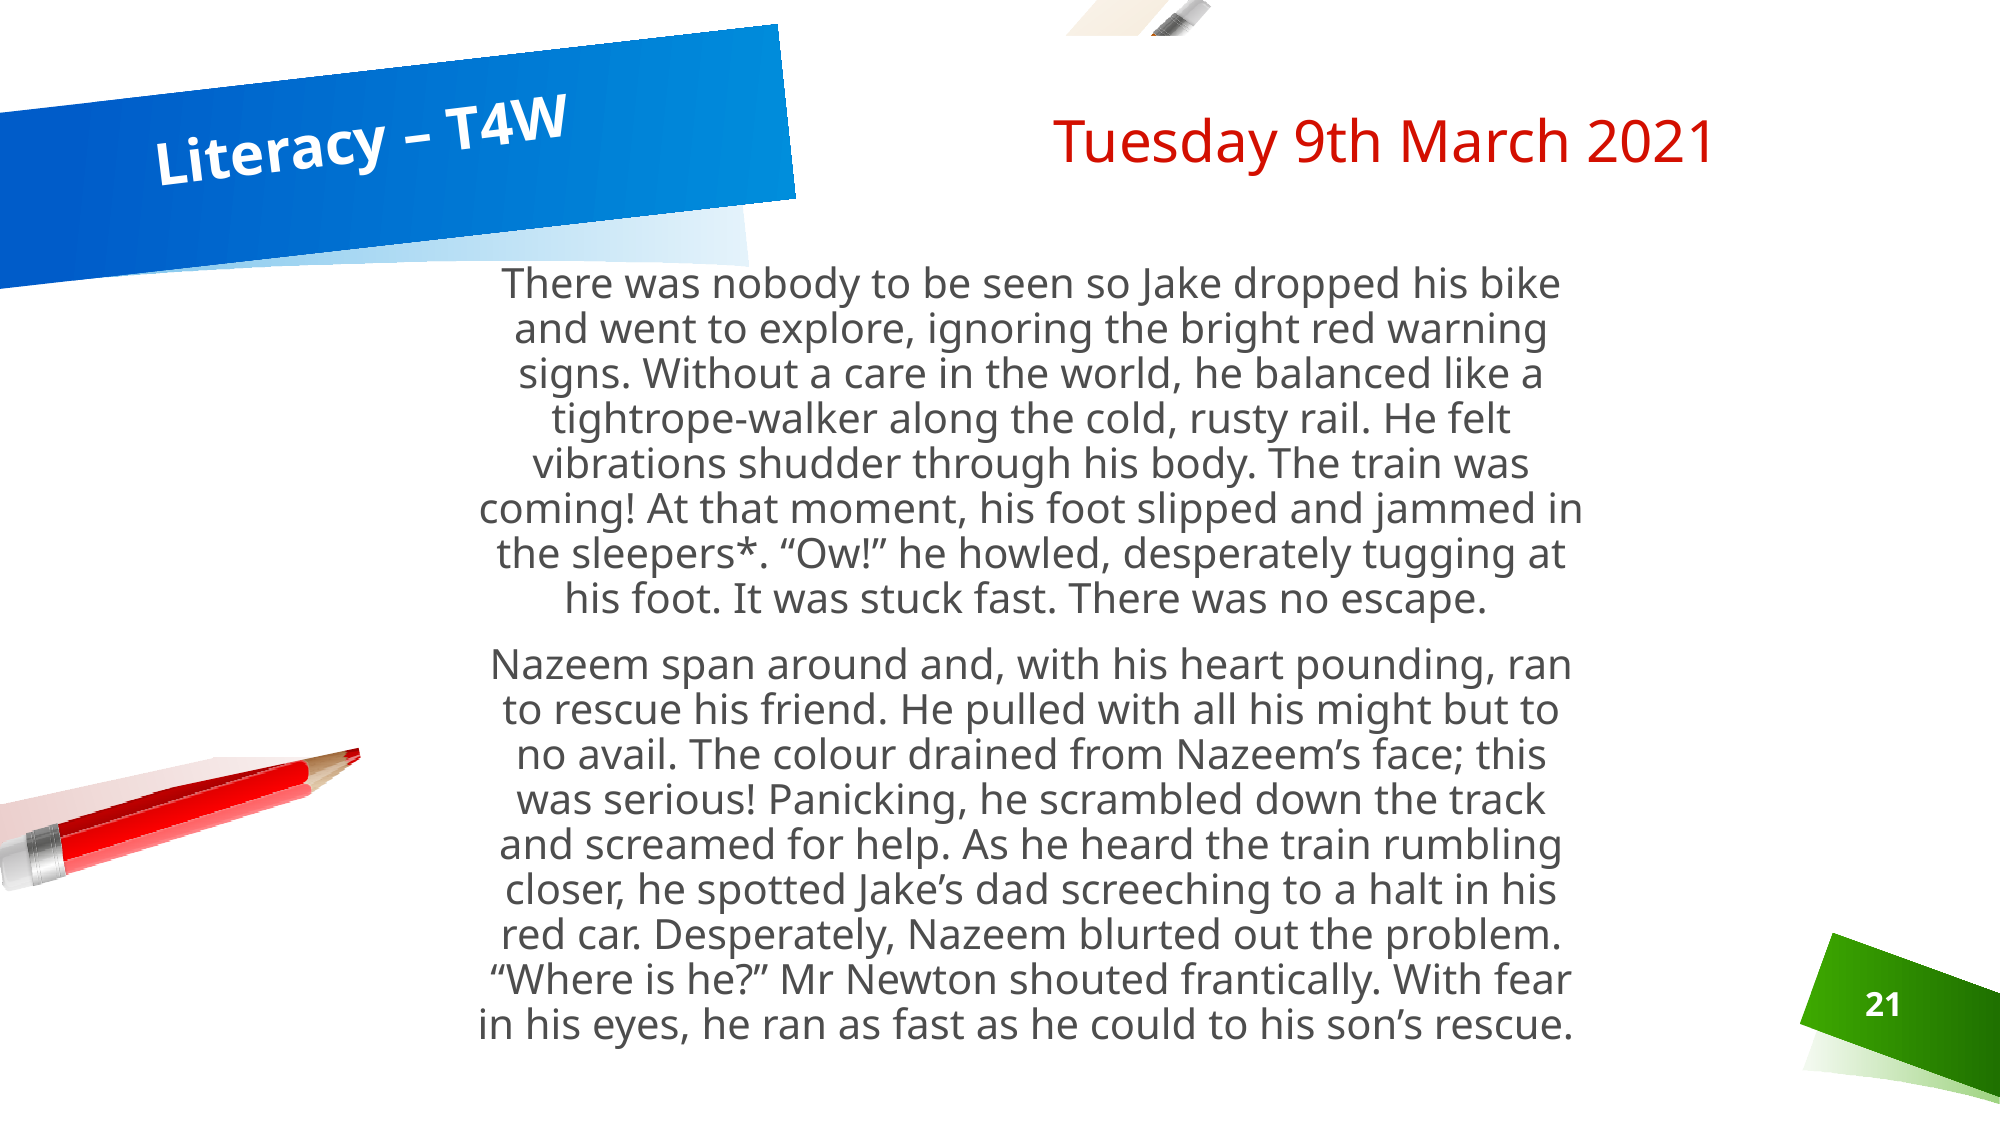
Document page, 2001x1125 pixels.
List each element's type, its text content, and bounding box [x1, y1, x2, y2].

picture [1095, 0, 1217, 35]
picture [0, 747, 373, 894]
text_box There was nobody to be seen so Jake dropped his bike and went to explore, ignoring the bright red warning signs. Without a care in the world, he balanced like a tightrope-walker along the cold, rusty rail. He felt vibrations shudder through his body. The train was coming! At that moment, his foot slipped and jammed in the sleepers*. “Ow!” he howled, desperately tugging at his foot. It was stuck fast. There was no escape. Nazeem span around and, with his heart pounding, ran to rescue his friend. He pulled with all his might but to no avail. The colour drained from Nazeem’s face; this was serious! Panicking, he scrambled down the track and screamed for help. As he heard the train rumbling closer, he spotted Jake’s dad screeching to a halt in his red car. Desperately, Nazeem blurted out the problem. “Where is he?” Mr Newton shouted frantically. With fear in his eyes, he ran as fast as he could to his son’s rescue. [460, 548, 1603, 764]
slide_number 21 [1831, 975, 1937, 1036]
list Tuesday 9th March 2021 [815, 35, 1958, 252]
title Literacy – T4W [0, 60, 742, 364]
